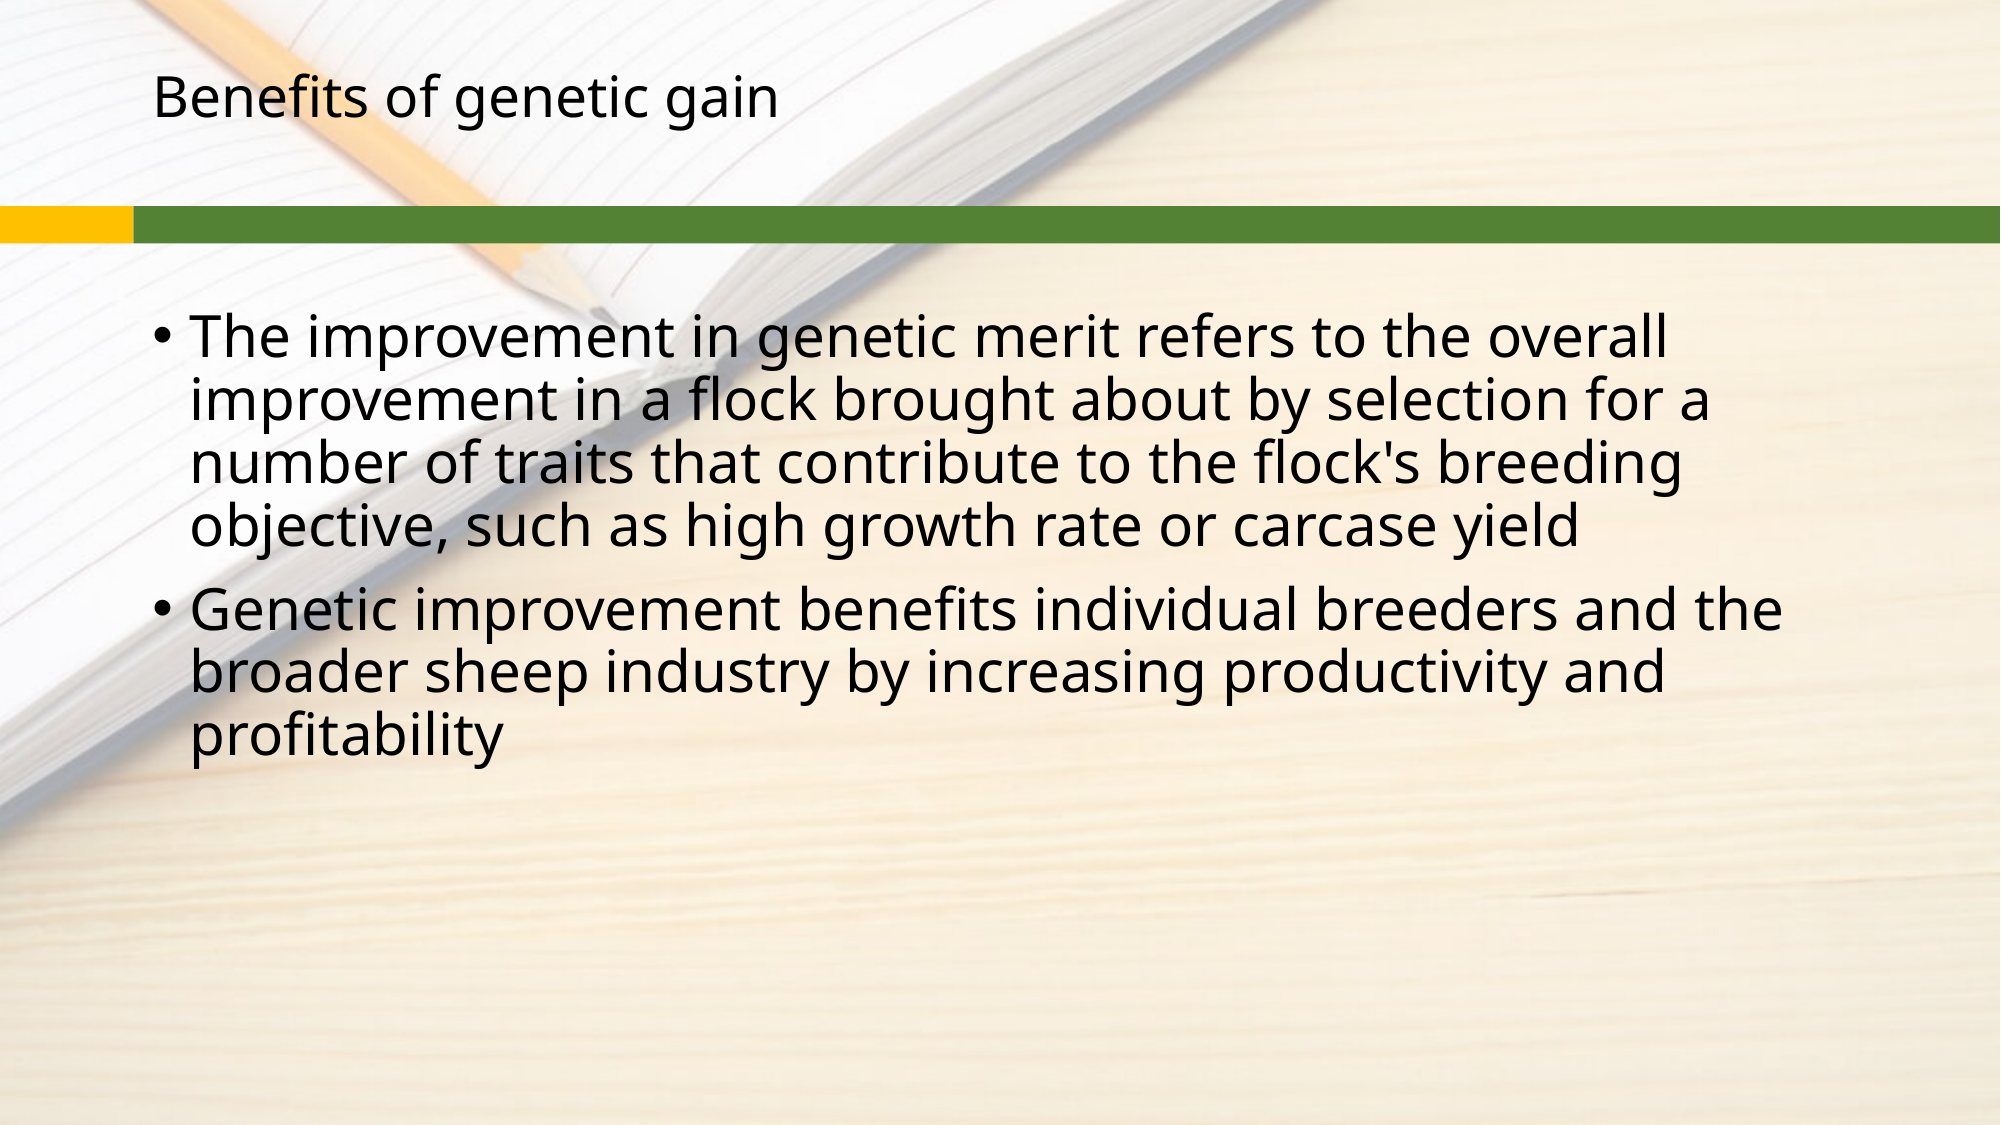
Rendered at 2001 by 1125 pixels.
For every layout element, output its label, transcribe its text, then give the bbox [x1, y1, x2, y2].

list The improvement in genetic merit refers to the overall improvement in a flock brought about by selection for a number of traits that contribute to the flock's breeding objective, such as high growth rate or carcase yield Genetic improvement benefits individual breeders and the broader sheep industry by increasing productivity and profitability [137, 299, 1863, 1014]
picture [0, 0, 2000, 206]
picture [0, 244, 2000, 1125]
title Benefits of genetic gain [137, 59, 1863, 207]
